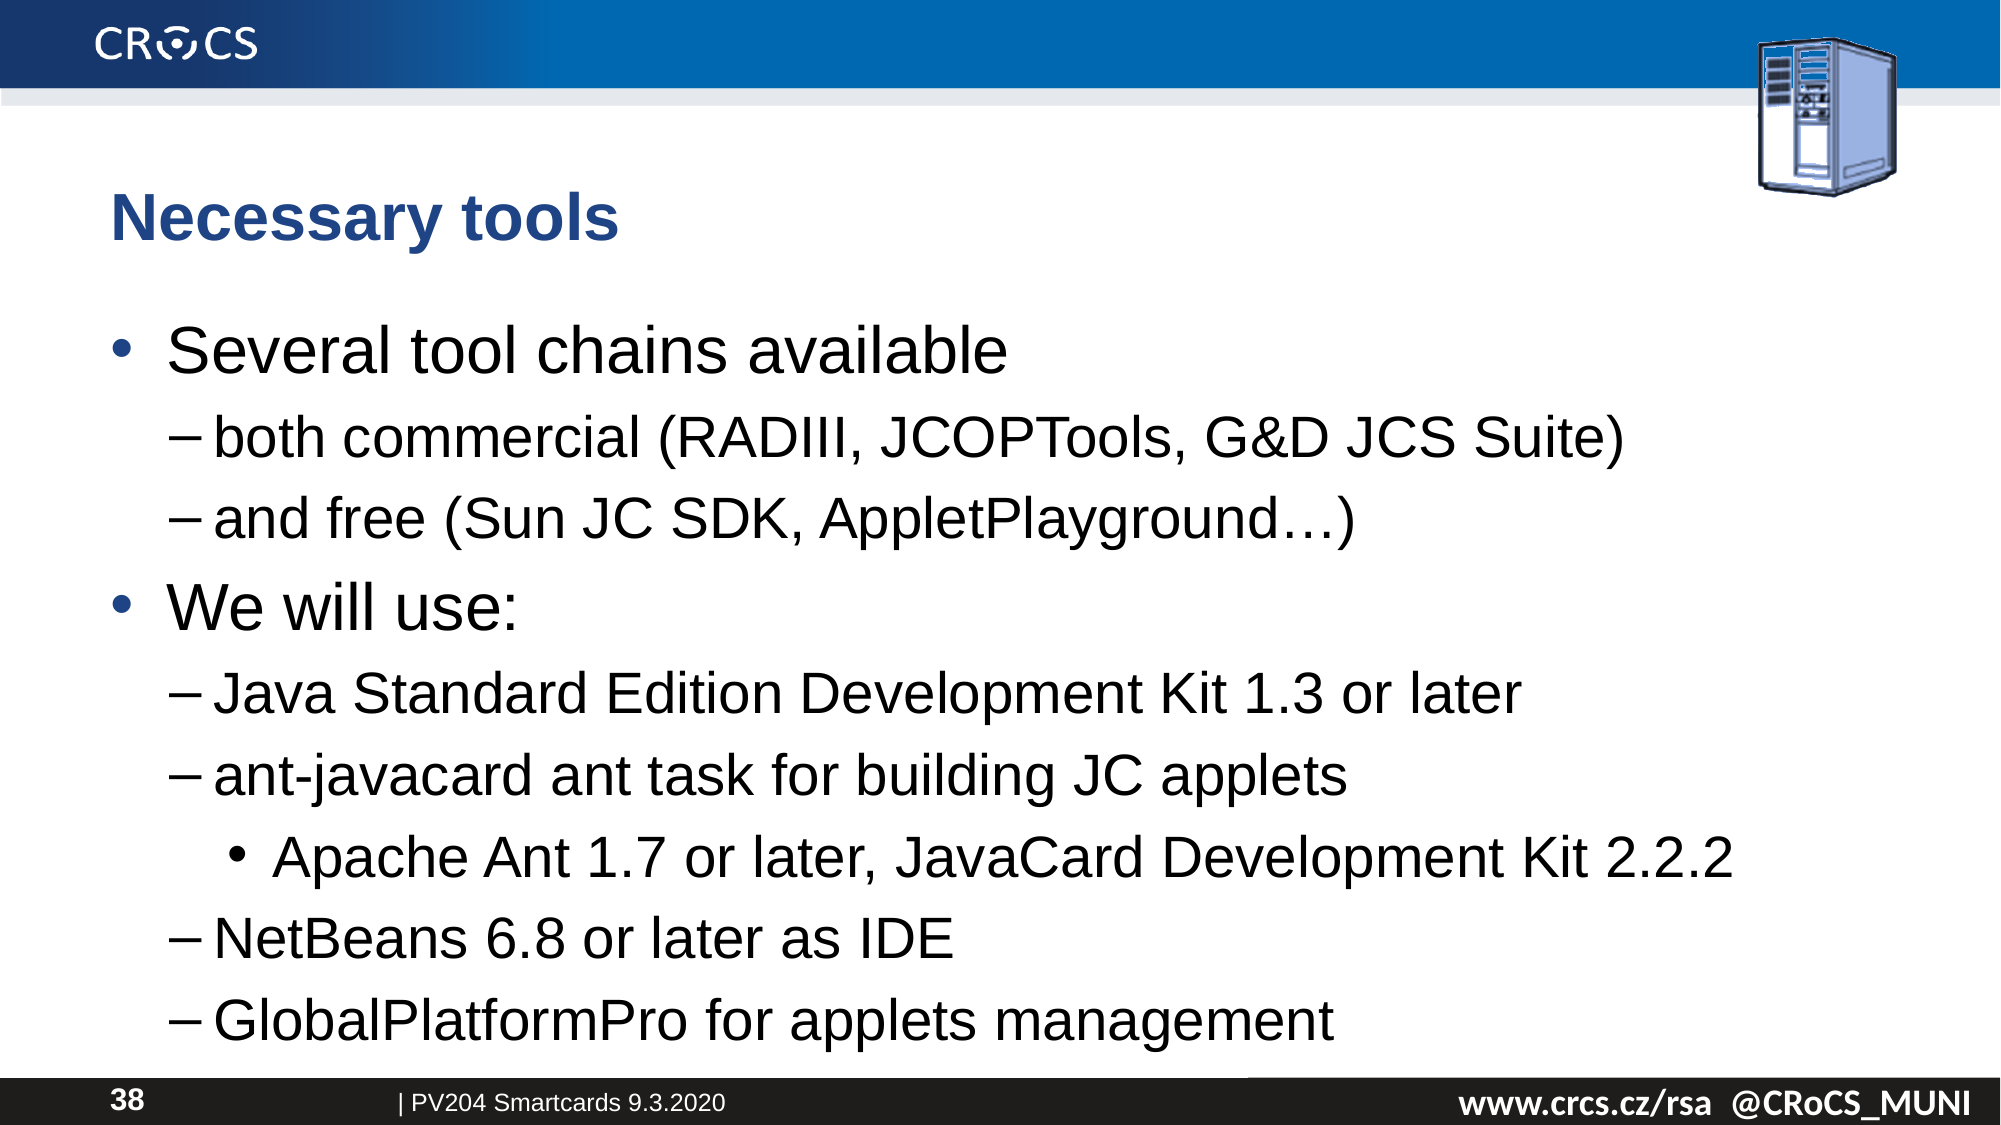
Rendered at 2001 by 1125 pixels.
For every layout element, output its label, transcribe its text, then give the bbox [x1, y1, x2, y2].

slide_number 38 [110, 1078, 197, 1125]
picture [0, 0, 2001, 1125]
list Several tool chains available both commercial (RADIII, JCOPTools, G&D JCS Suite) and free (Sun JC SDK, AppletPlayground…) We will use: Java Standard Edition Development Kit 1.3 or later ant-javacard ant task for building JC applets Apache Ant 1.7 or later, JavaCard Development Kit 2.2.2 NetBeans 6.8 or later as IDE GlobalPlatformPro for applets management [109, 306, 1911, 988]
title Necessary tools [109, 148, 1911, 280]
footer | PV204 Smartcards 9.3.2020 [397, 1078, 873, 1125]
